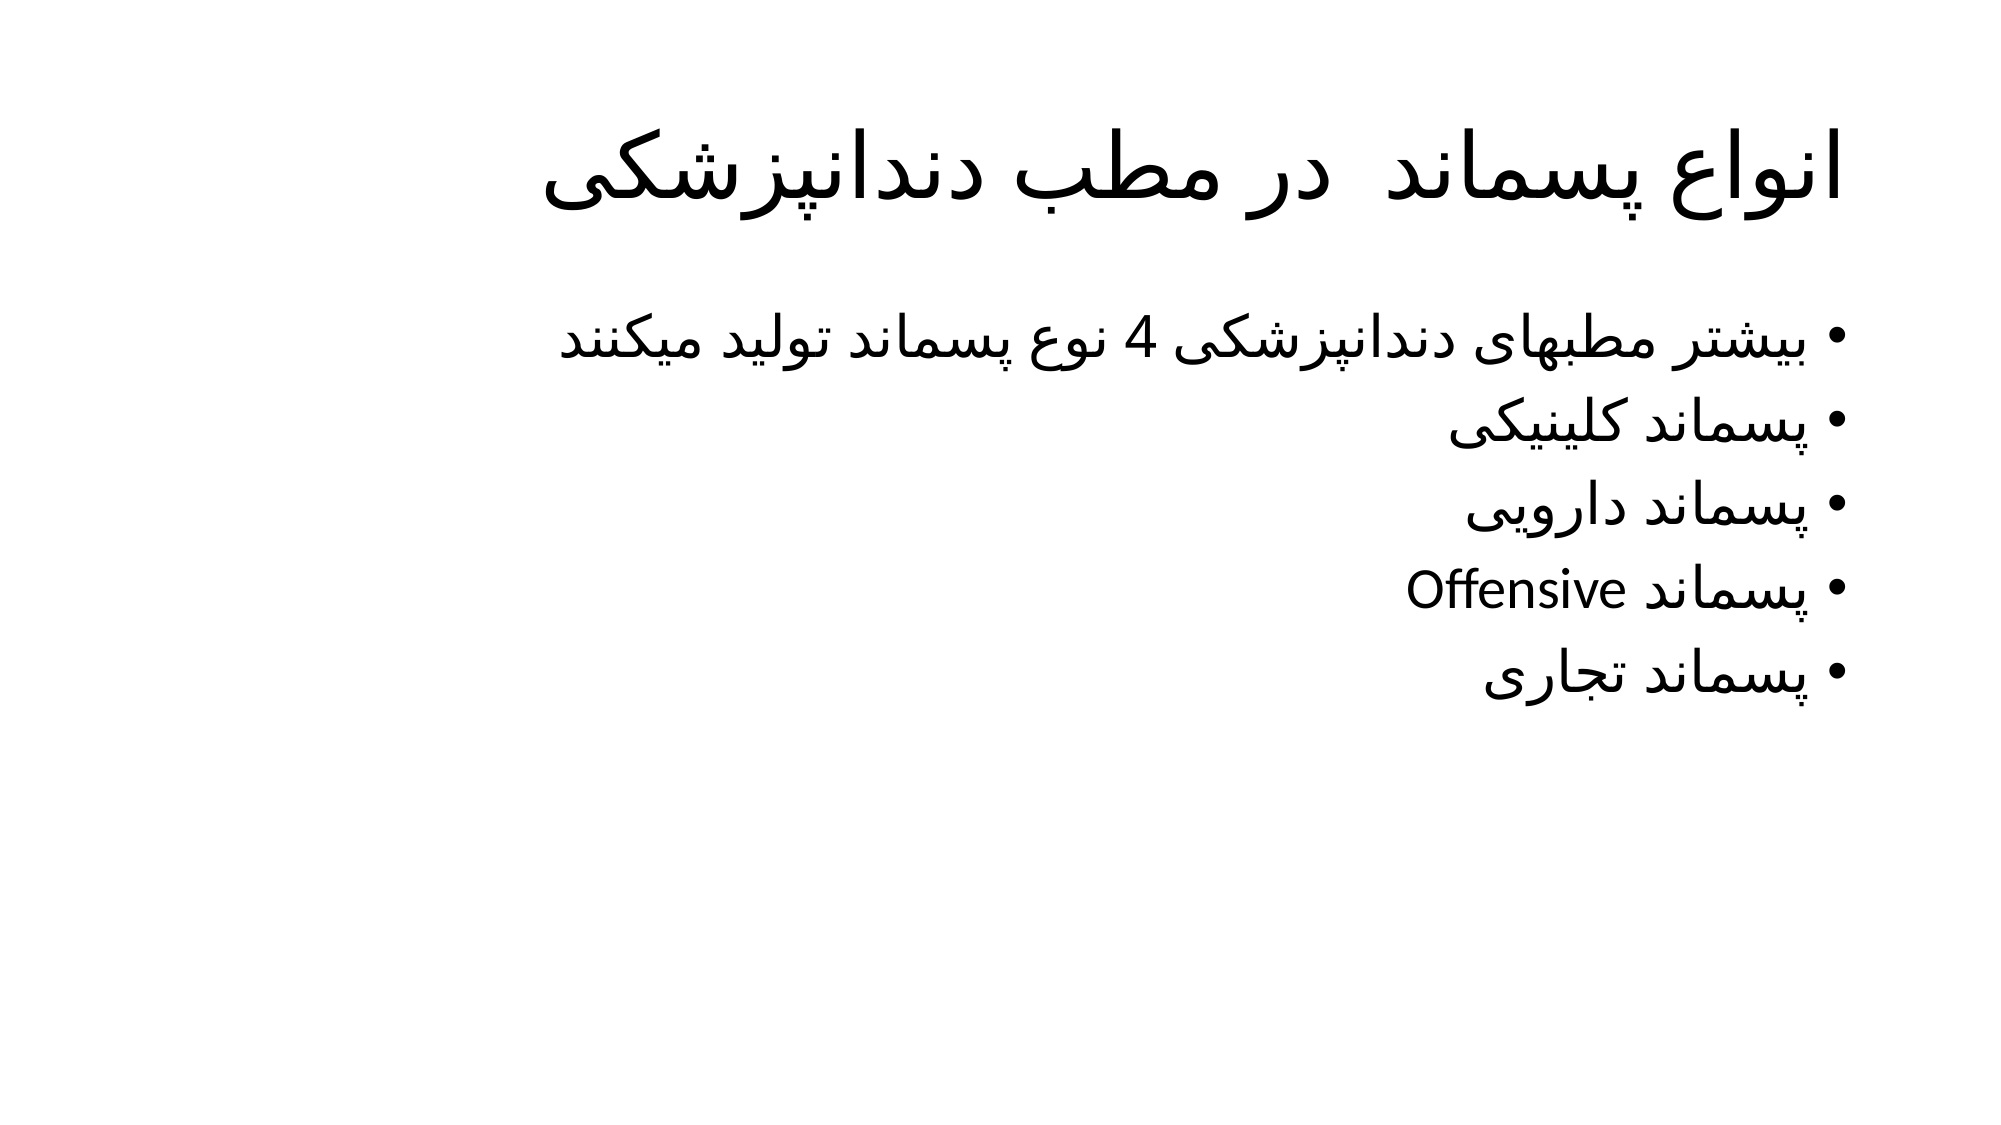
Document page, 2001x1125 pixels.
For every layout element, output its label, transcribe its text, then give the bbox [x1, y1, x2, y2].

list بیشتر مطبهای دندانپزشکی 4 نوع پسماند تولید میکنند پسماند کلینیکی پسماند دارویی پسماند Offensive پسماند تجاری [137, 299, 1863, 1014]
title انواع پسماند در مطب دندانپزشکی [137, 59, 1863, 278]
